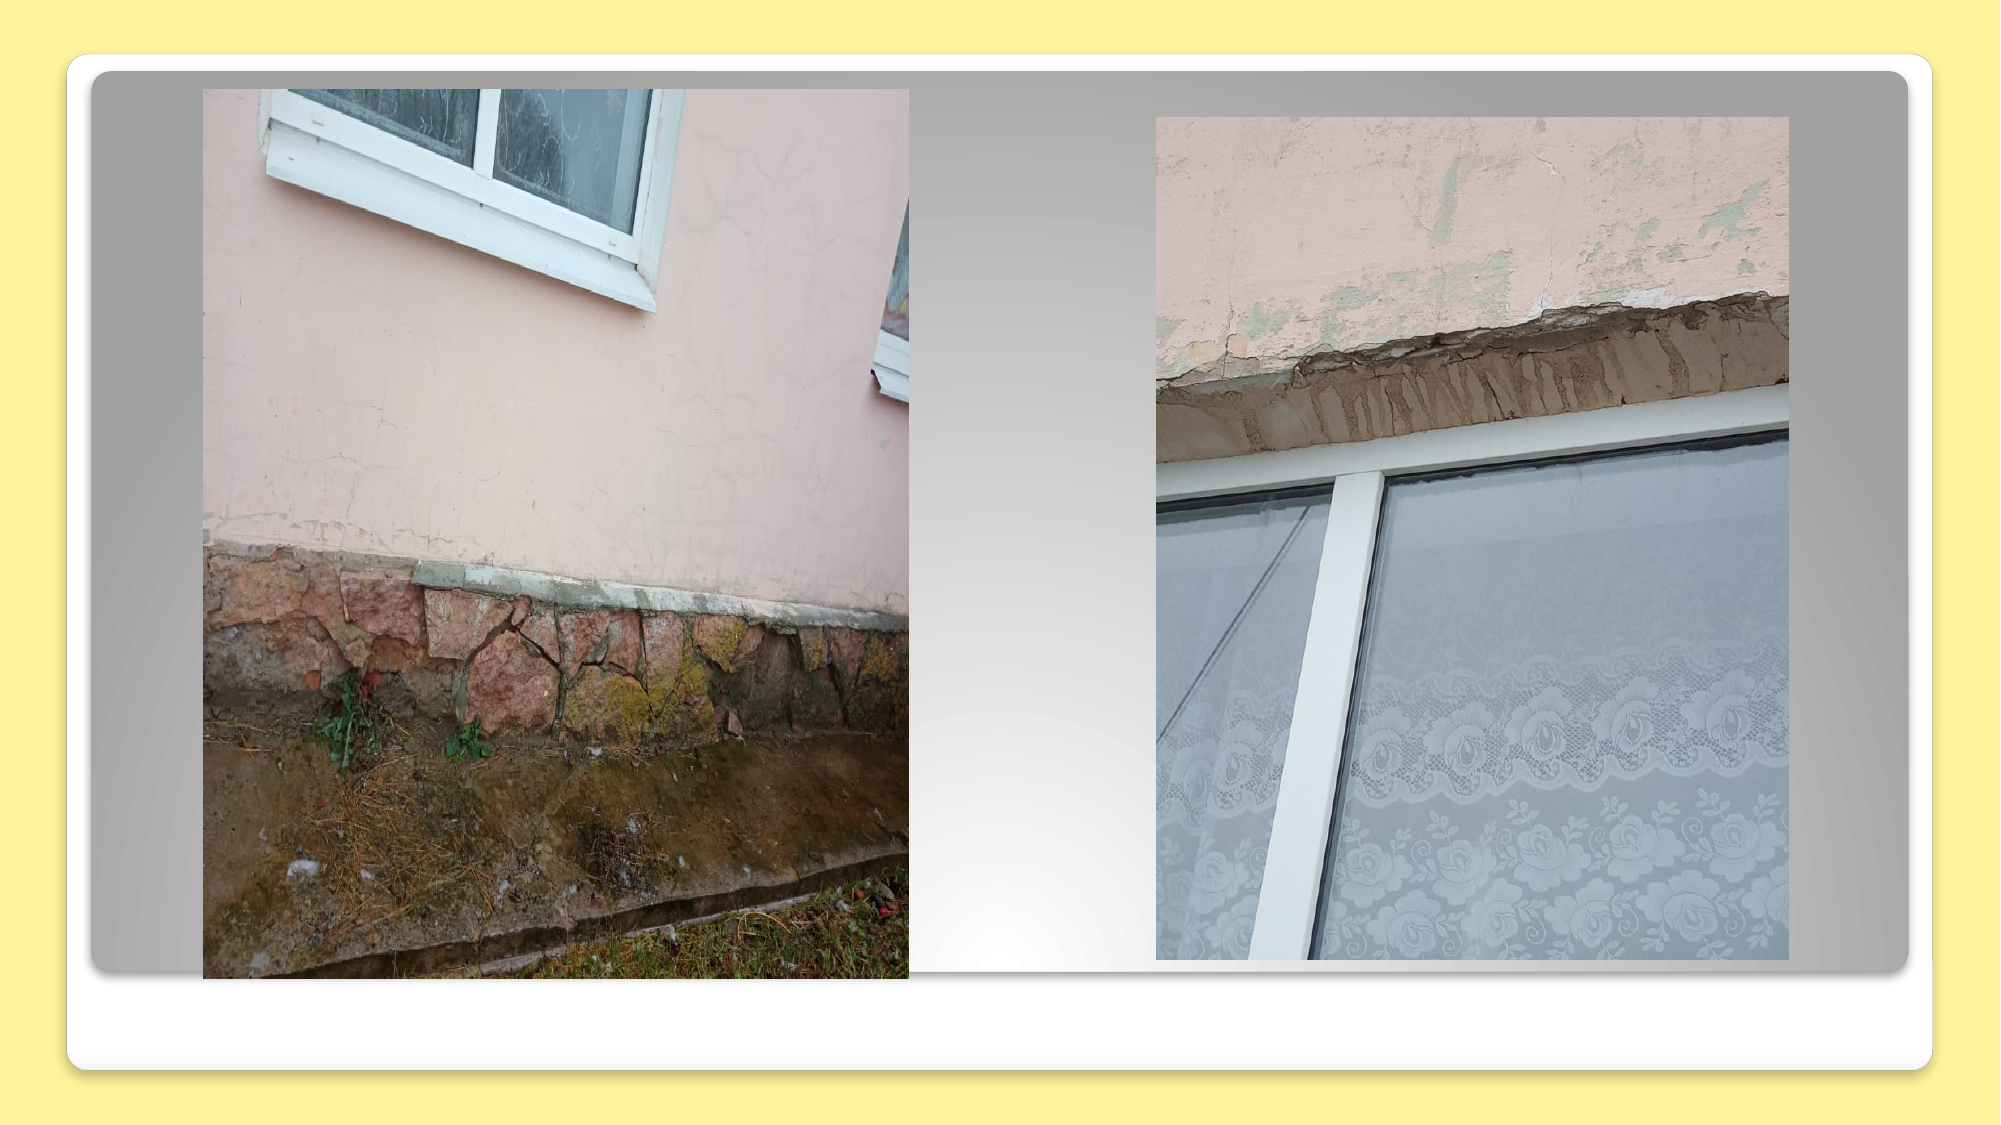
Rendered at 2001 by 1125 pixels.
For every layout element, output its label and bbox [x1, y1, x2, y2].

picture [1156, 117, 1789, 961]
picture [203, 89, 909, 979]
